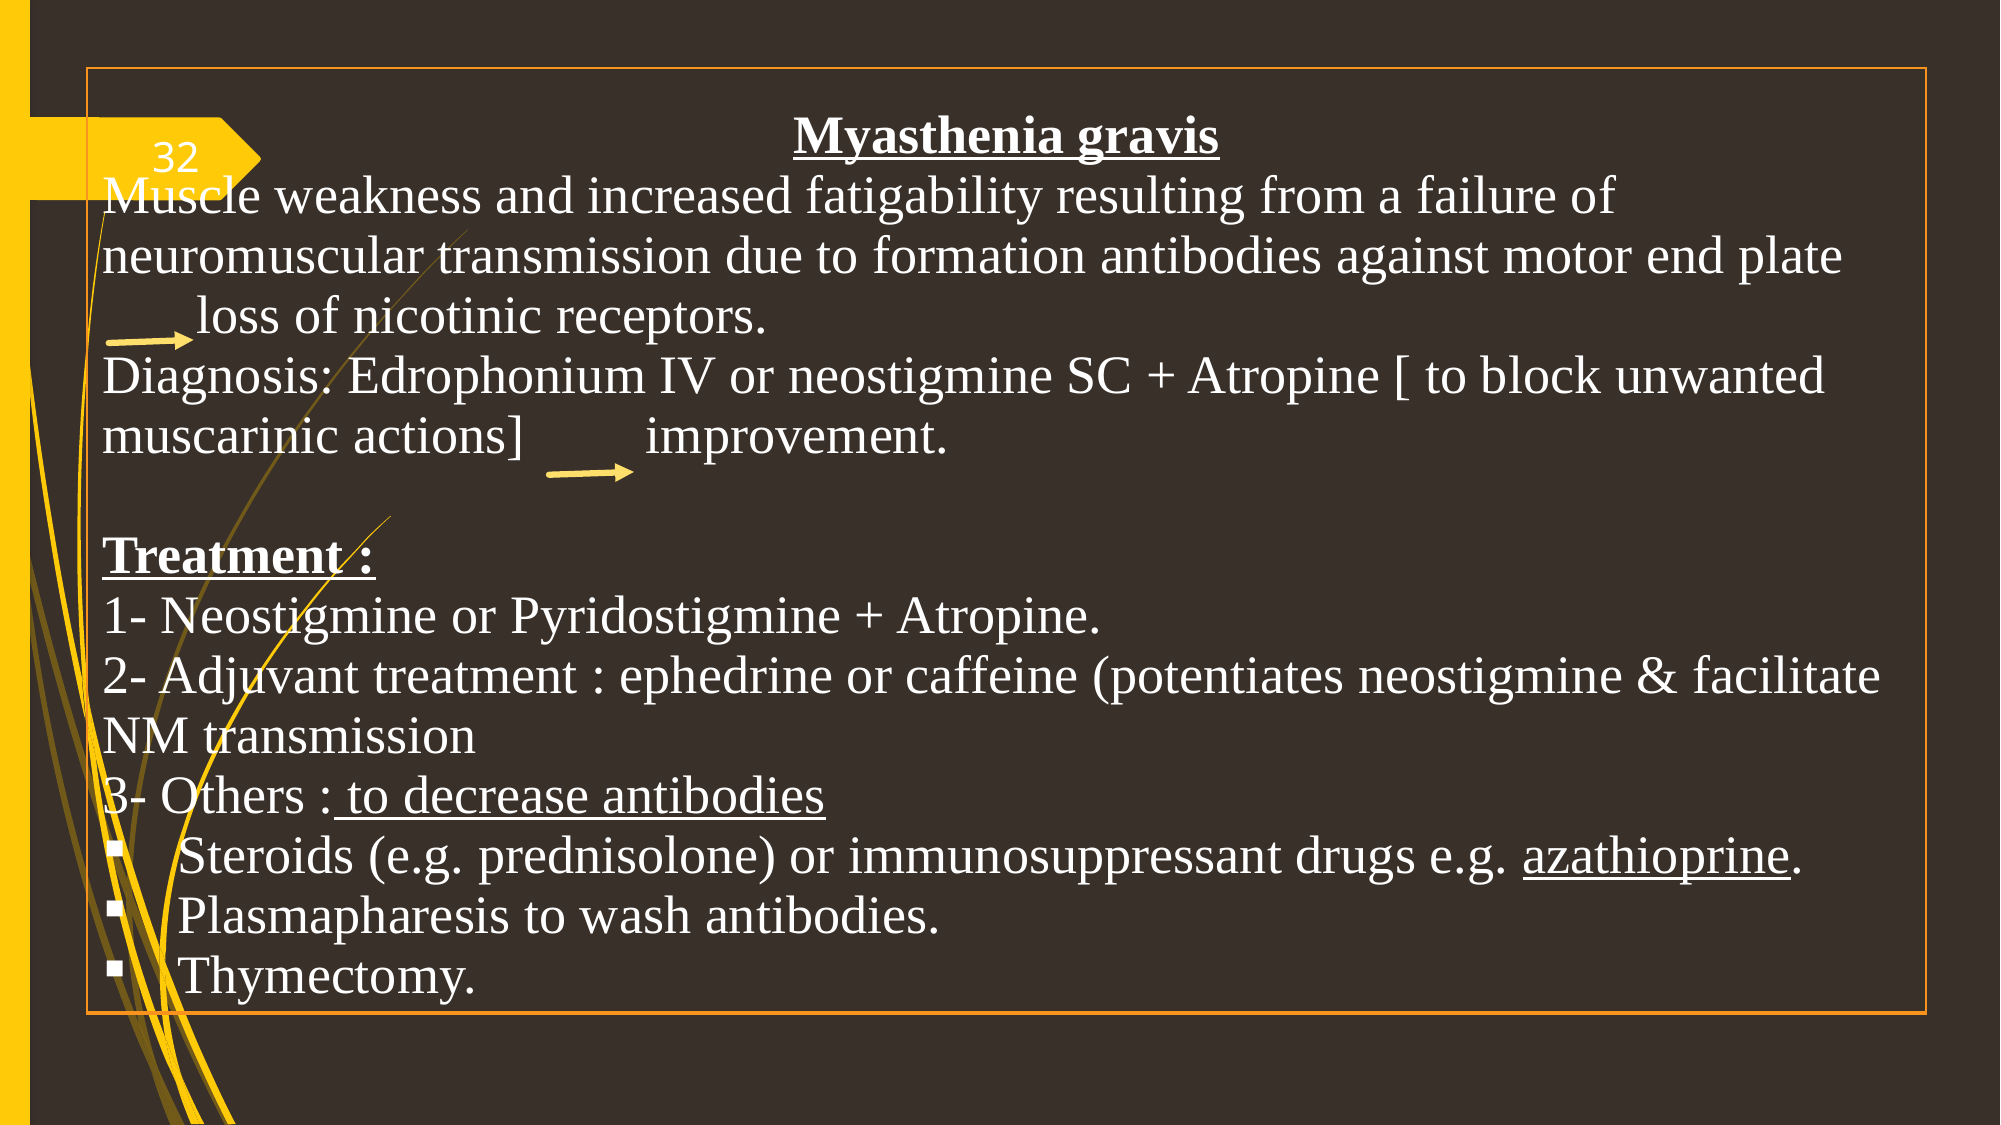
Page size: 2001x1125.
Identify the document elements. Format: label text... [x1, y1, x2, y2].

table_header Myasthenia gravis Muscle weakness and increased fatigability resulting from a failure of neuromuscular transmission due to formation antibodies against motor end plate loss of nicotinic receptors. Diagnosis: Edrophonium IV or neostigmine SC + Atropine [ to block unwanted muscarinic actions] improvement. Treatment : 1- Neostigmine or Pyridostigmine + Atropine. 2- Adjuvant treatment : ephedrine or caffeine (potentiates neostigmine & facilitate NM transmission 3- Others : to decrease antibodies Steroids (e.g. prednisolone) or immunosuppressant drugs e.g. azathioprine. Plasmapharesis to wash antibodies. Thymectomy. [88, 69, 1925, 1011]
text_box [108, 339, 194, 344]
list [87, 10, 2000, 1110]
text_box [548, 471, 635, 476]
